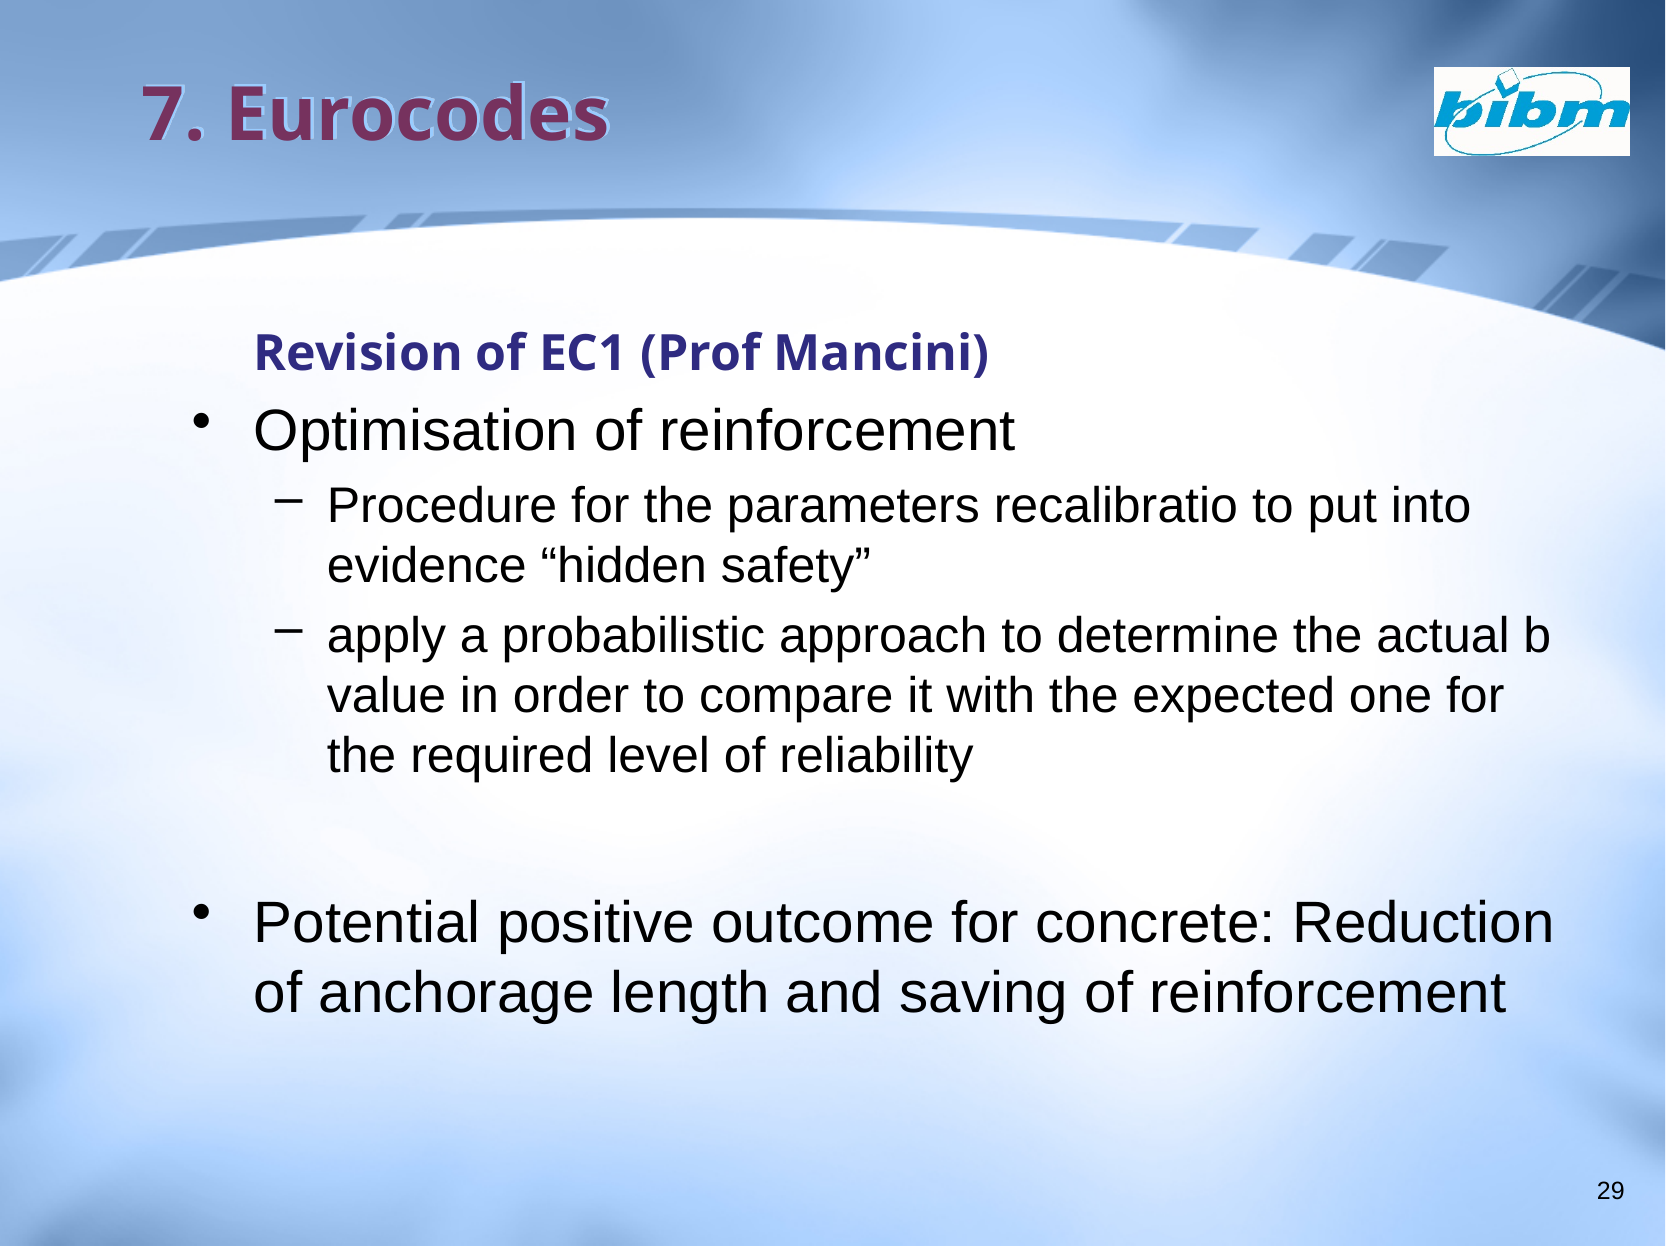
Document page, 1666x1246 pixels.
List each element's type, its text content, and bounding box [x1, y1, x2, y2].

title 7. Eurocodes [124, 5, 1388, 215]
list Revision of EC1 (Prof Mancini) Optimisation of reinforcement Procedure for the parameters recalibratio to put into evidence “hidden safety” apply a probabilistic approach to determine the actual b value in order to compare it with the expected one for the required level of reliability Potential positive outcome for concrete: Reduction of anchorage length and saving of reinforcement [174, 312, 1591, 1163]
picture [0, 0, 1666, 1246]
